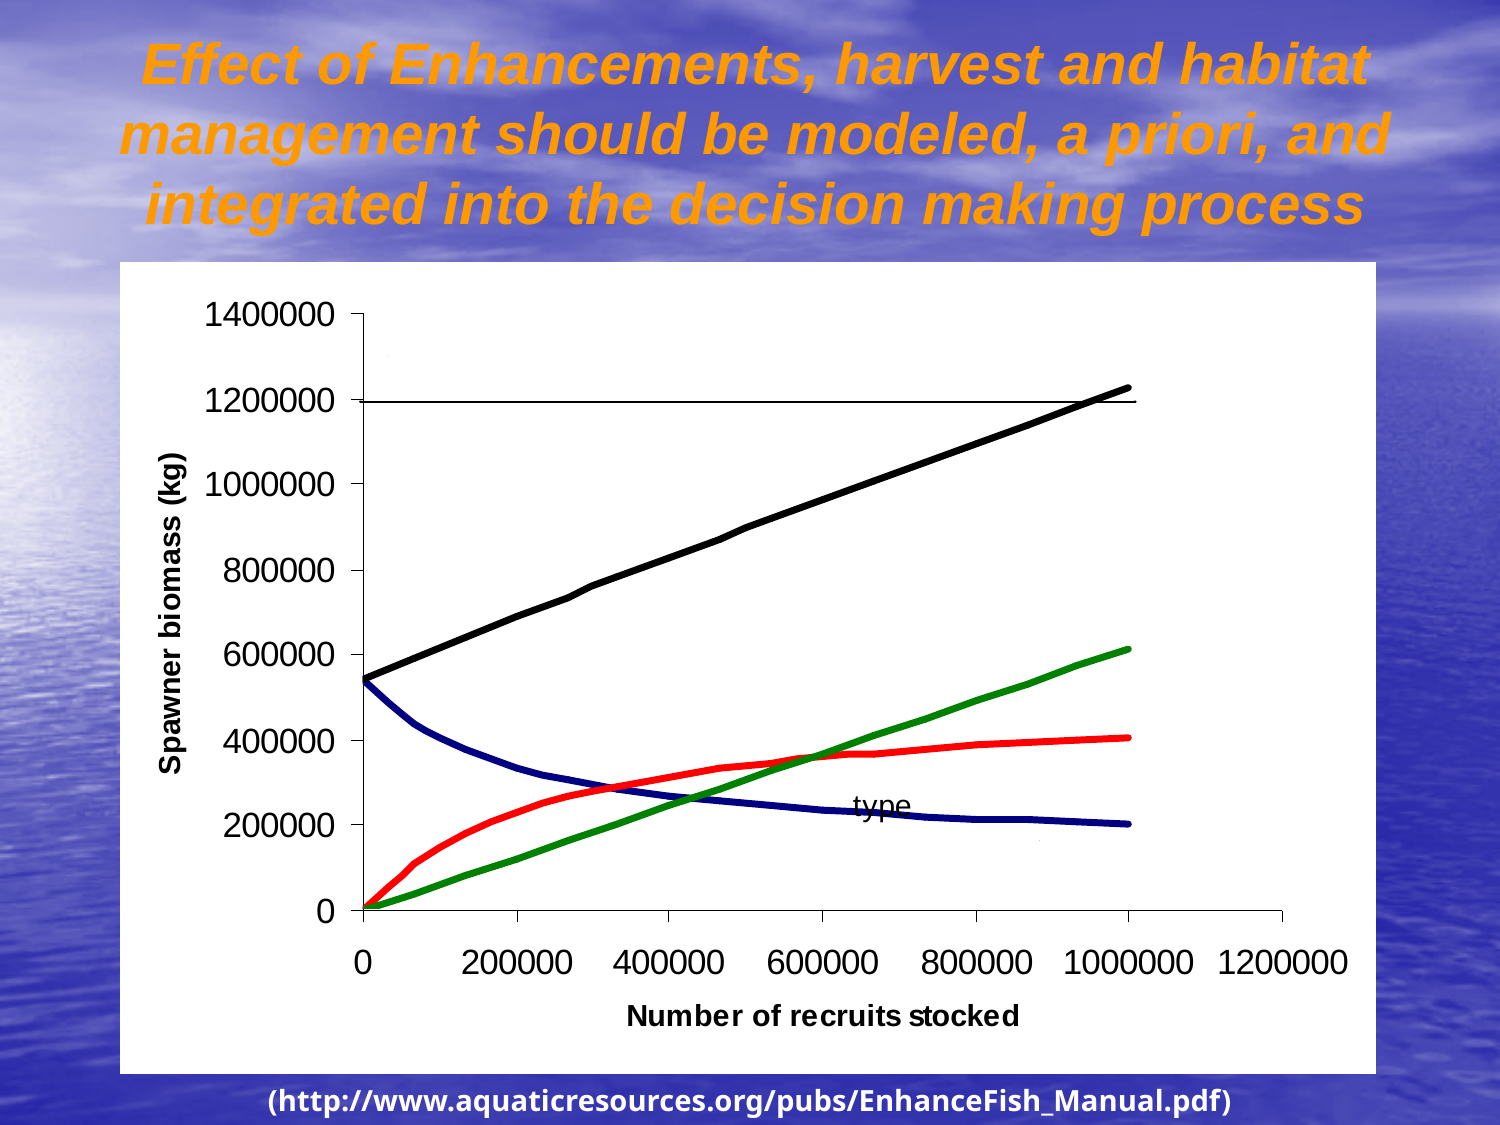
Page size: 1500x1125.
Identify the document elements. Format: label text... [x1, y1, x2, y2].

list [108, 249, 1388, 1084]
title Effect of Enhancements, harvest and habitat management should be modeled, a priori, and integrated into the decision making process [49, 24, 1463, 238]
text_box (http://www.aquaticresources.org/pubs/EnhanceFish_Manual.pdf) [12, 1075, 1488, 1125]
